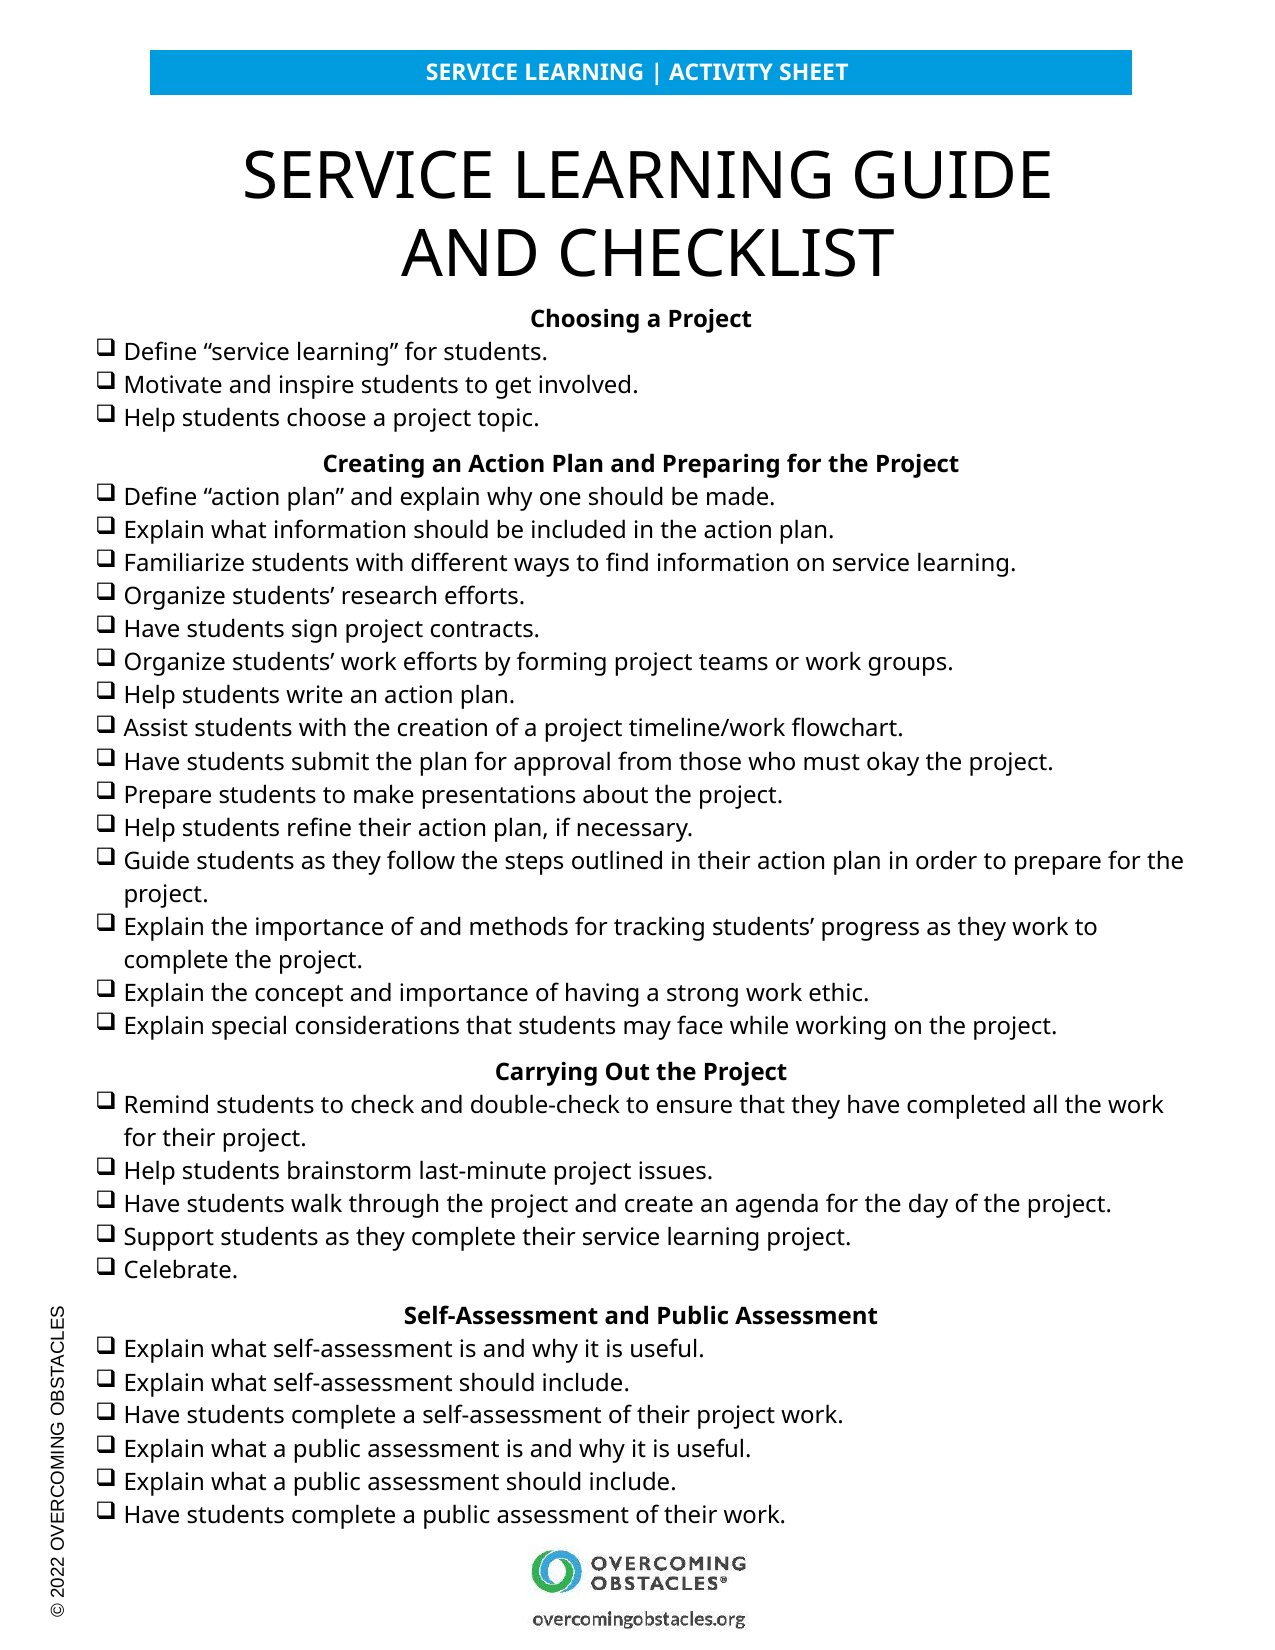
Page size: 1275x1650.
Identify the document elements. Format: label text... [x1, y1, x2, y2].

text_box © 2022 OVERCOMING OBSTACLES [33, 1172, 79, 1633]
text_box SERVICE LEARNING | ACTIVITY SHEET [216, 43, 1059, 99]
text_box Choosing a Project Define “service learning” for students. Motivate and inspire students to get involved. Help students choose a project topic. Creating an Action Plan and Preparing for the Project Define “action plan” and explain why one should be made. Explain what information should be included in the action plan. Familiarize students with different ways to find information on service learning. Organize students’ research efforts. Have students sign project contracts. Organize students’ work efforts by forming project teams or work groups. Help students write an action plan. Assist students with the creation of a project timeline/work flowchart. Have students submit the plan for approval from those who must okay the project. Prepare students to make presentations about the project. Help students refine their action plan, if necessary. Guide students as they follow the steps outlined in their action plan in order to prepare for the project. Explain the importance of and methods for tracking students’ progress as they work to complete the project. Explain the concept and importance of having a strong work ethic. Explain special considerations that students may face while working on the project. Carrying Out the Project Remind students to check and double-check to ensure that they have completed all the work for their project. Help students brainstorm last-minute project issues. Have students walk through the project and create an agenda for the day of the project. Support students as they complete their service learning project. Celebrate. Self-Assessment and Public Assessment Explain what self-assessment is and why it is useful. Explain what self-assessment should include. Have students complete a self-assessment of their project work. Explain what a public assessment is and why it is useful. Explain what a public assessment should include. Have students complete a public assessment of their work. [80, 283, 1202, 1543]
picture [516, 1529, 766, 1650]
text_box SERVICE LEARNING GUIDE AND CHECKLIST [156, 117, 1141, 283]
text_box [150, 50, 216, 95]
text_box [1059, 50, 1132, 95]
